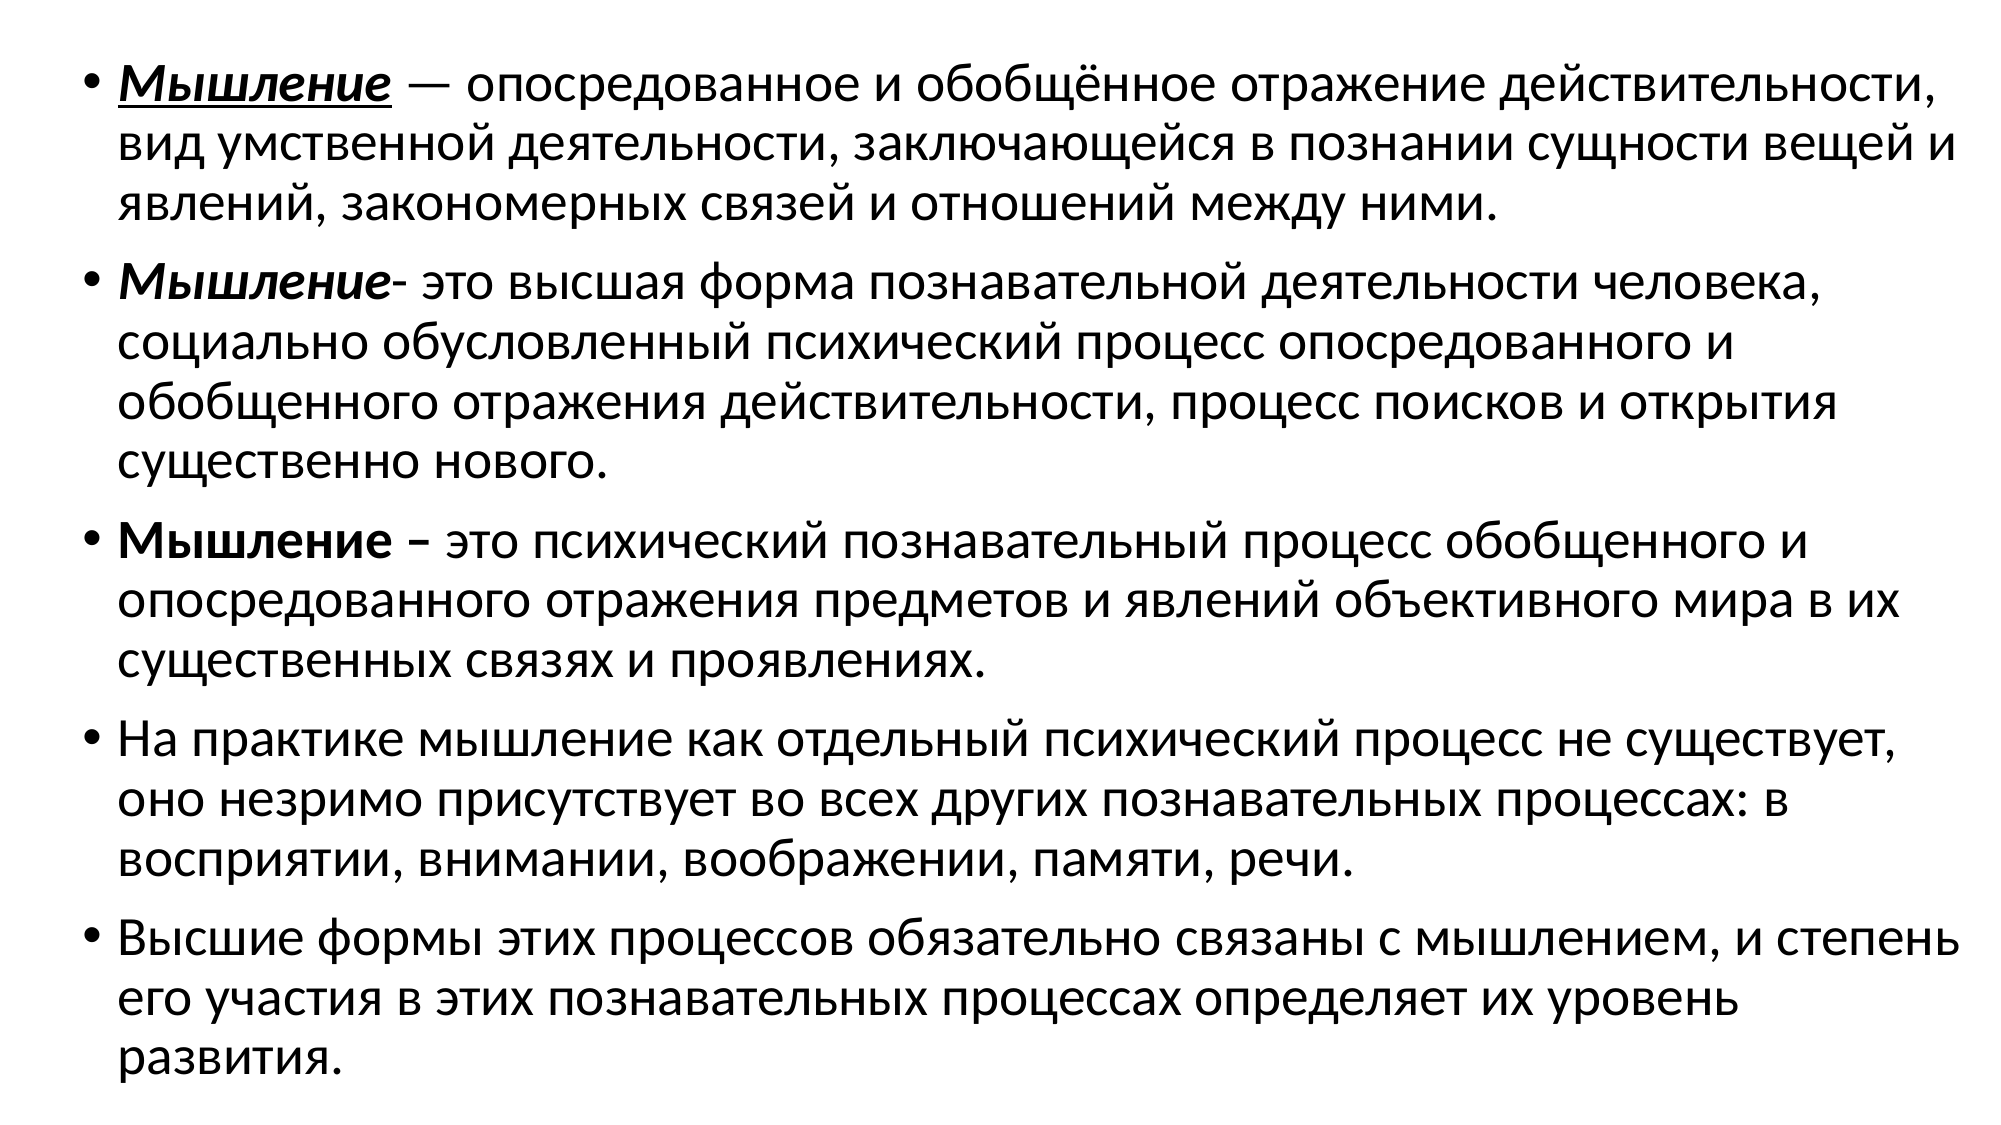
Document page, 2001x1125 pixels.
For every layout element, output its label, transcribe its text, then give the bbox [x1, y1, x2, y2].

list Мышление — опосредованное и обобщённое отражение действительности, вид умственной деятельности, заключающейся в познании сущности вещей и явлений, закономерных связей и отношений между ними. Мышление- это высшая форма познавательной деятельности человека, социально обусловленный психический процесс опосредованного и обобщенного отражения действительности, процесс поисков и открытия существенно нового. Мышление – это психический познавательный процесс обобщенного и опосредованного отражения предметов и явлений объективного мира в их существенных связях и проявлениях. На практике мышление как отдельный психический процесс не существует, оно незримо присутствует во всех других познавательных процессах: в восприятии, внимании, воображении, памяти, речи. Высшие формы этих процессов обязательно связаны с мышлением, и степень его участия в этих познавательных процессах определяет их уровень развития. [67, 45, 1989, 1112]
